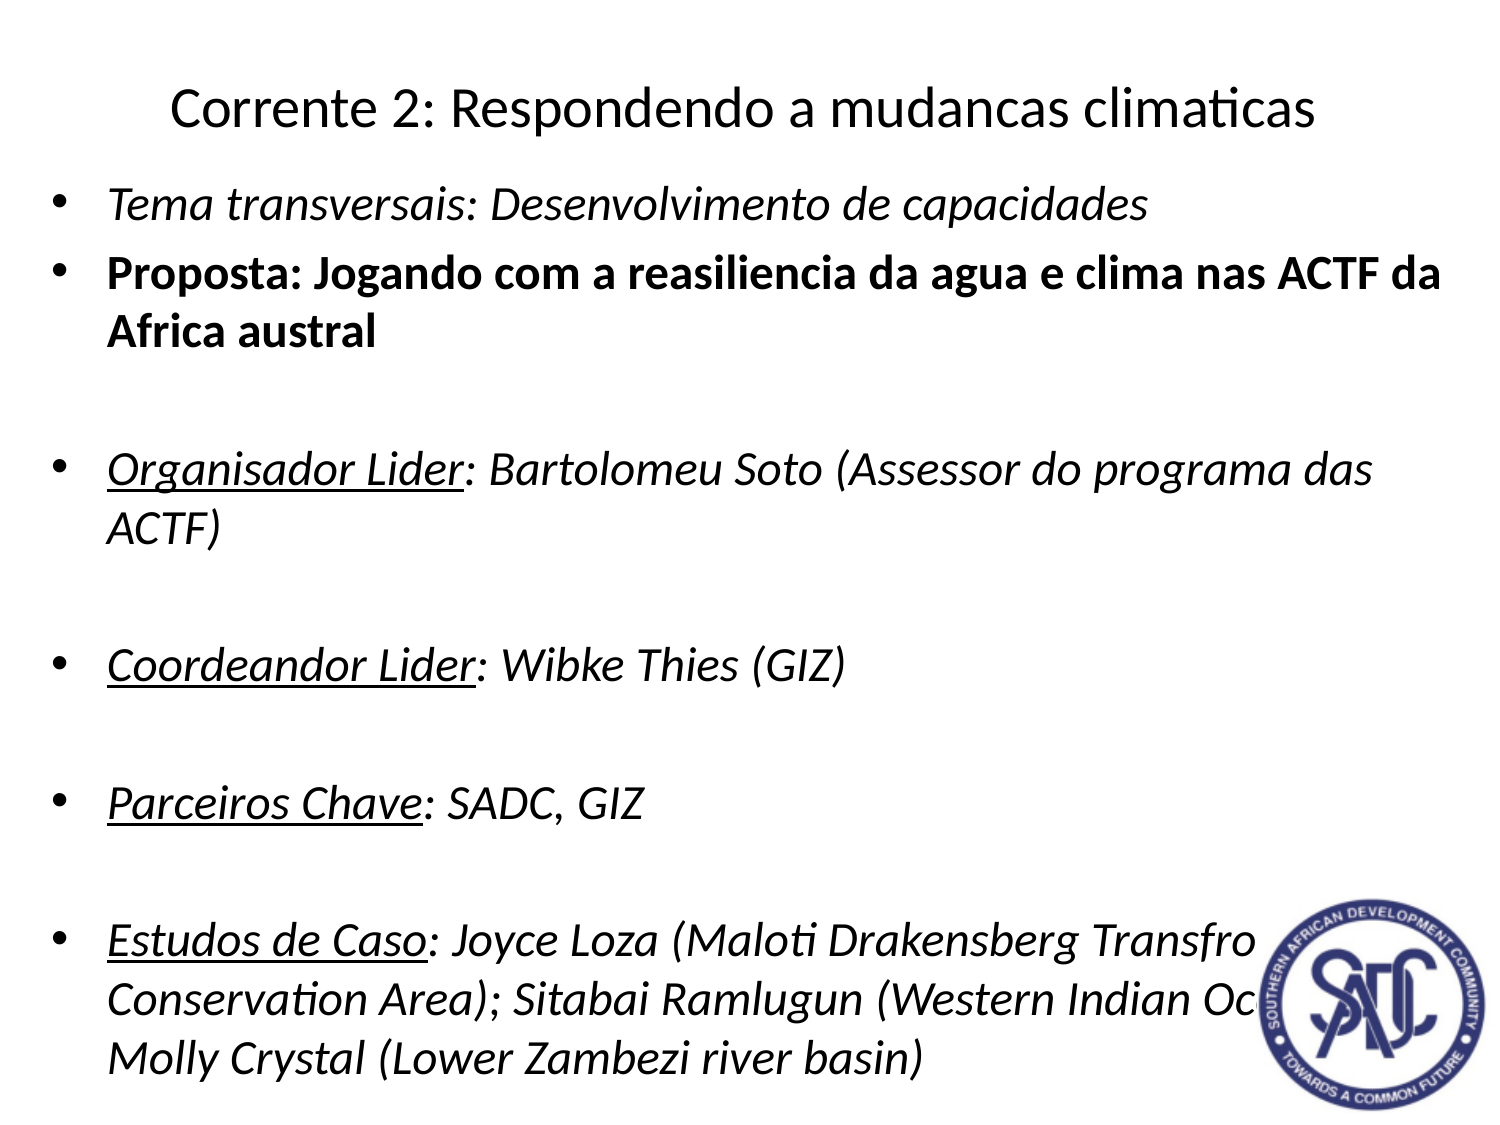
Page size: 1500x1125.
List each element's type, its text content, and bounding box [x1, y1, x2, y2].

title Corrente 2: Respondendo a mudancas climaticas [75, 45, 1425, 163]
list Tema transversais: Desenvolvimento de capacidades Proposta: Jogando com a reasiliencia da agua e clima nas ACTF da Africa austral Organisador Lider: Bartolomeu Soto (Assessor do programa das ACTF) Coordeandor Lider: Wibke Thies (GIZ) Parceiros Chave: SADC, GIZ Estudos de Caso: Joyce Loza (Maloti Drakensberg Transfrontier Conservation Area); Sitabai Ramlugun (Western Indian Ocean); Molly Crystal (Lower Zambezi river basin) [36, 163, 1469, 1095]
picture [1256, 897, 1493, 1113]
